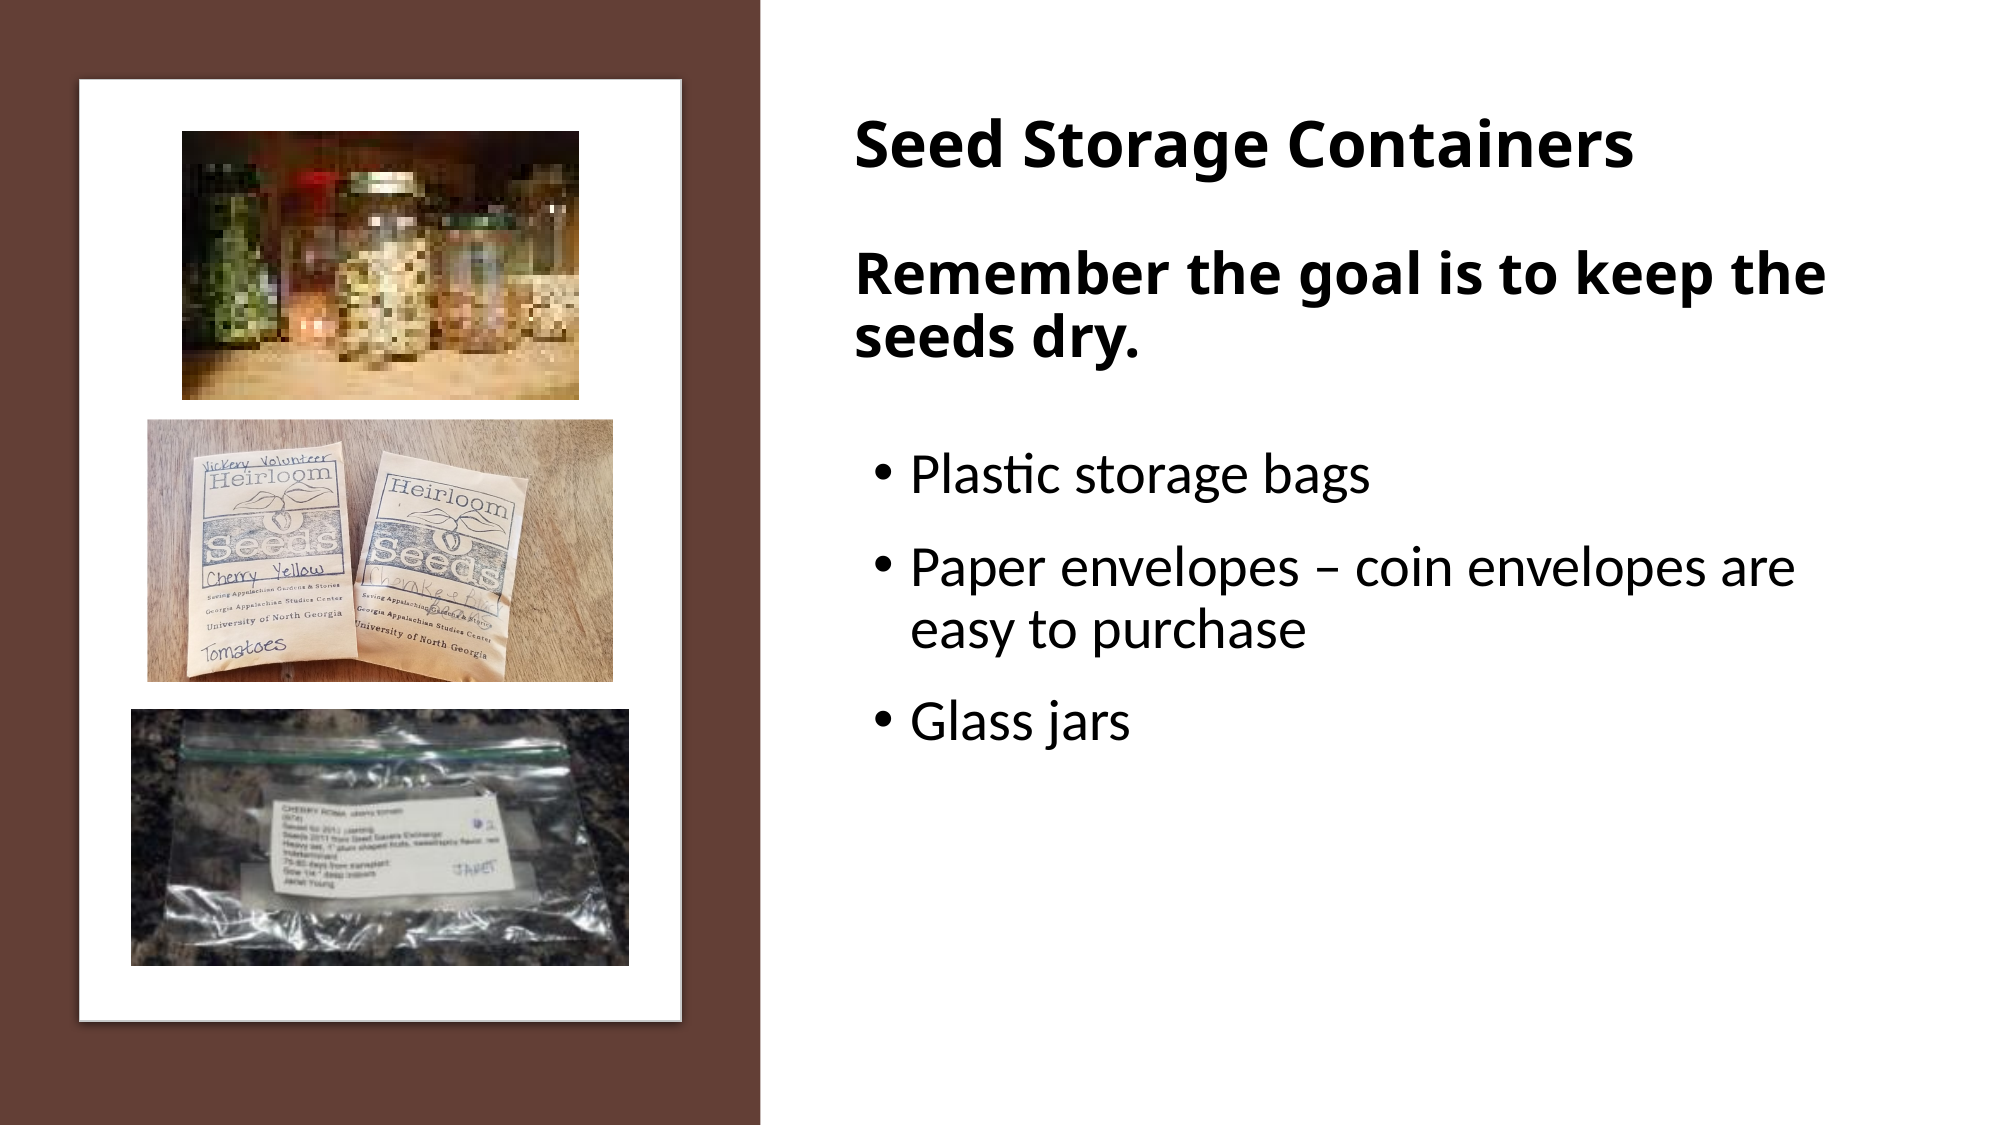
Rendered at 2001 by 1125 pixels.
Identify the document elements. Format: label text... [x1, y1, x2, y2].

text_box [78, 78, 682, 1022]
text_box [0, 0, 761, 1125]
title Seed Storage Containers Remember the goal is to keep the seeds dry. [839, 103, 1893, 379]
picture [131, 131, 629, 967]
text_box Plastic storage bags Paper envelopes – coin envelopes are easy to purchase Glass jars [839, 436, 1893, 1058]
